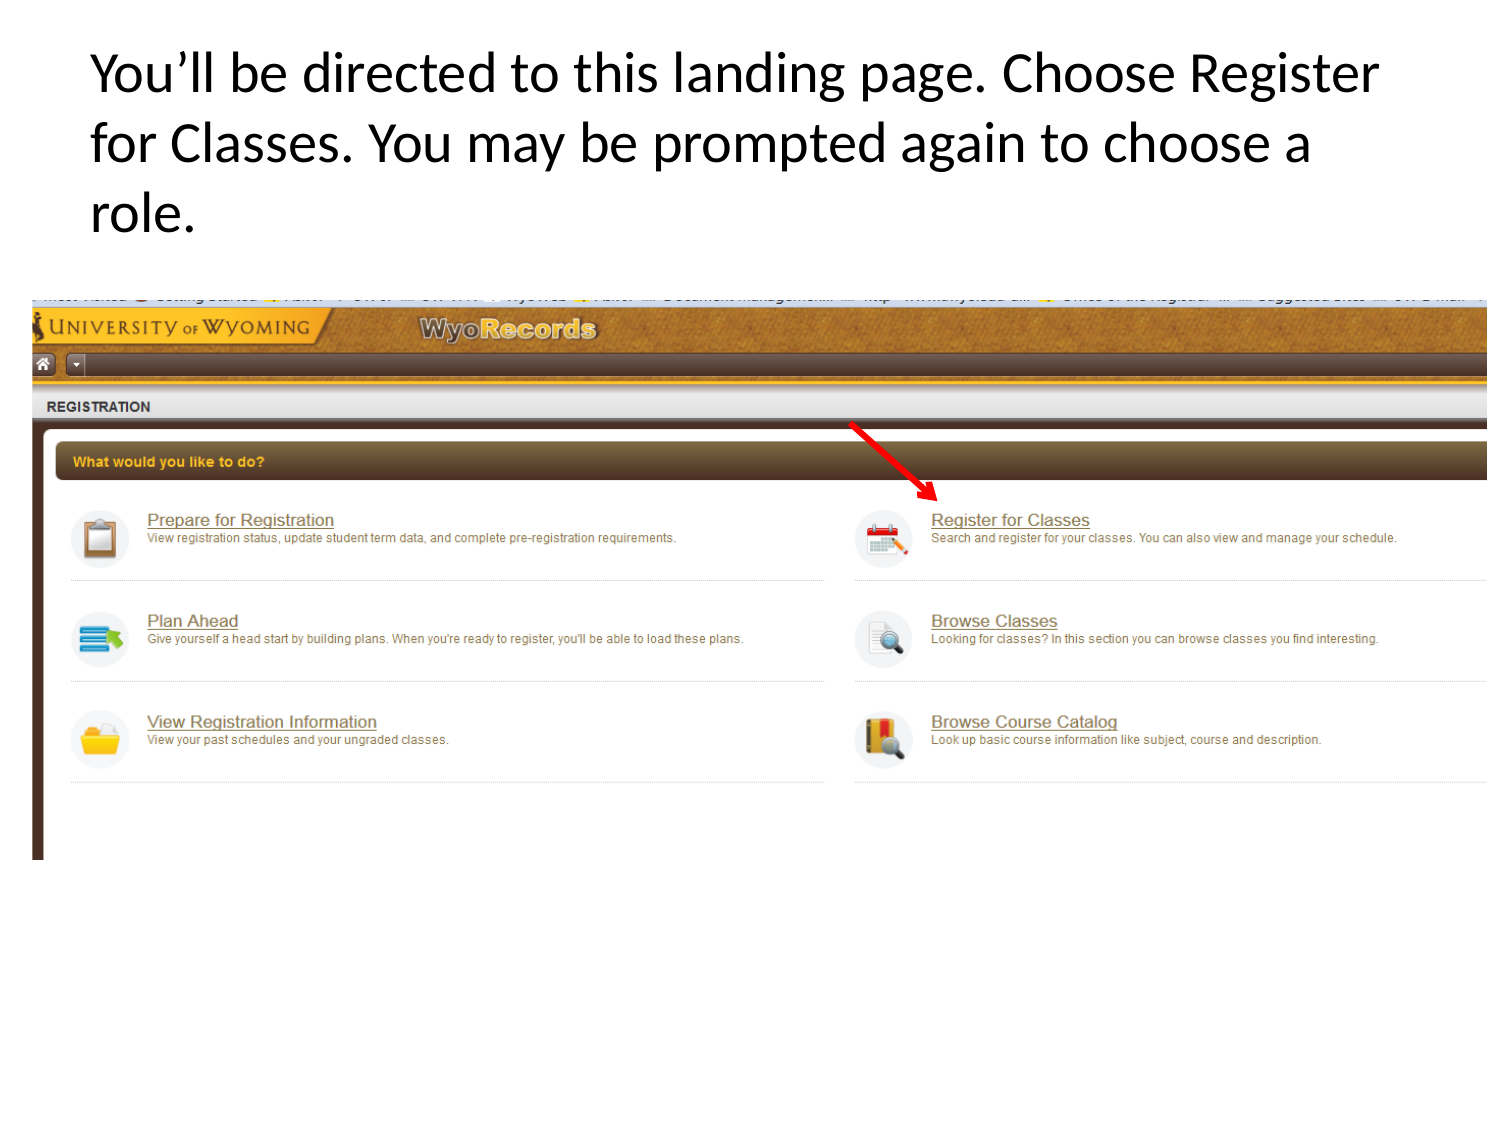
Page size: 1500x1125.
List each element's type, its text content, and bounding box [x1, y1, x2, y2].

title You’ll be directed to this landing page. Choose Register for Classes. You may be prompted again to choose a role. [75, 45, 1425, 233]
picture [32, 299, 1488, 860]
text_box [849, 422, 938, 502]
